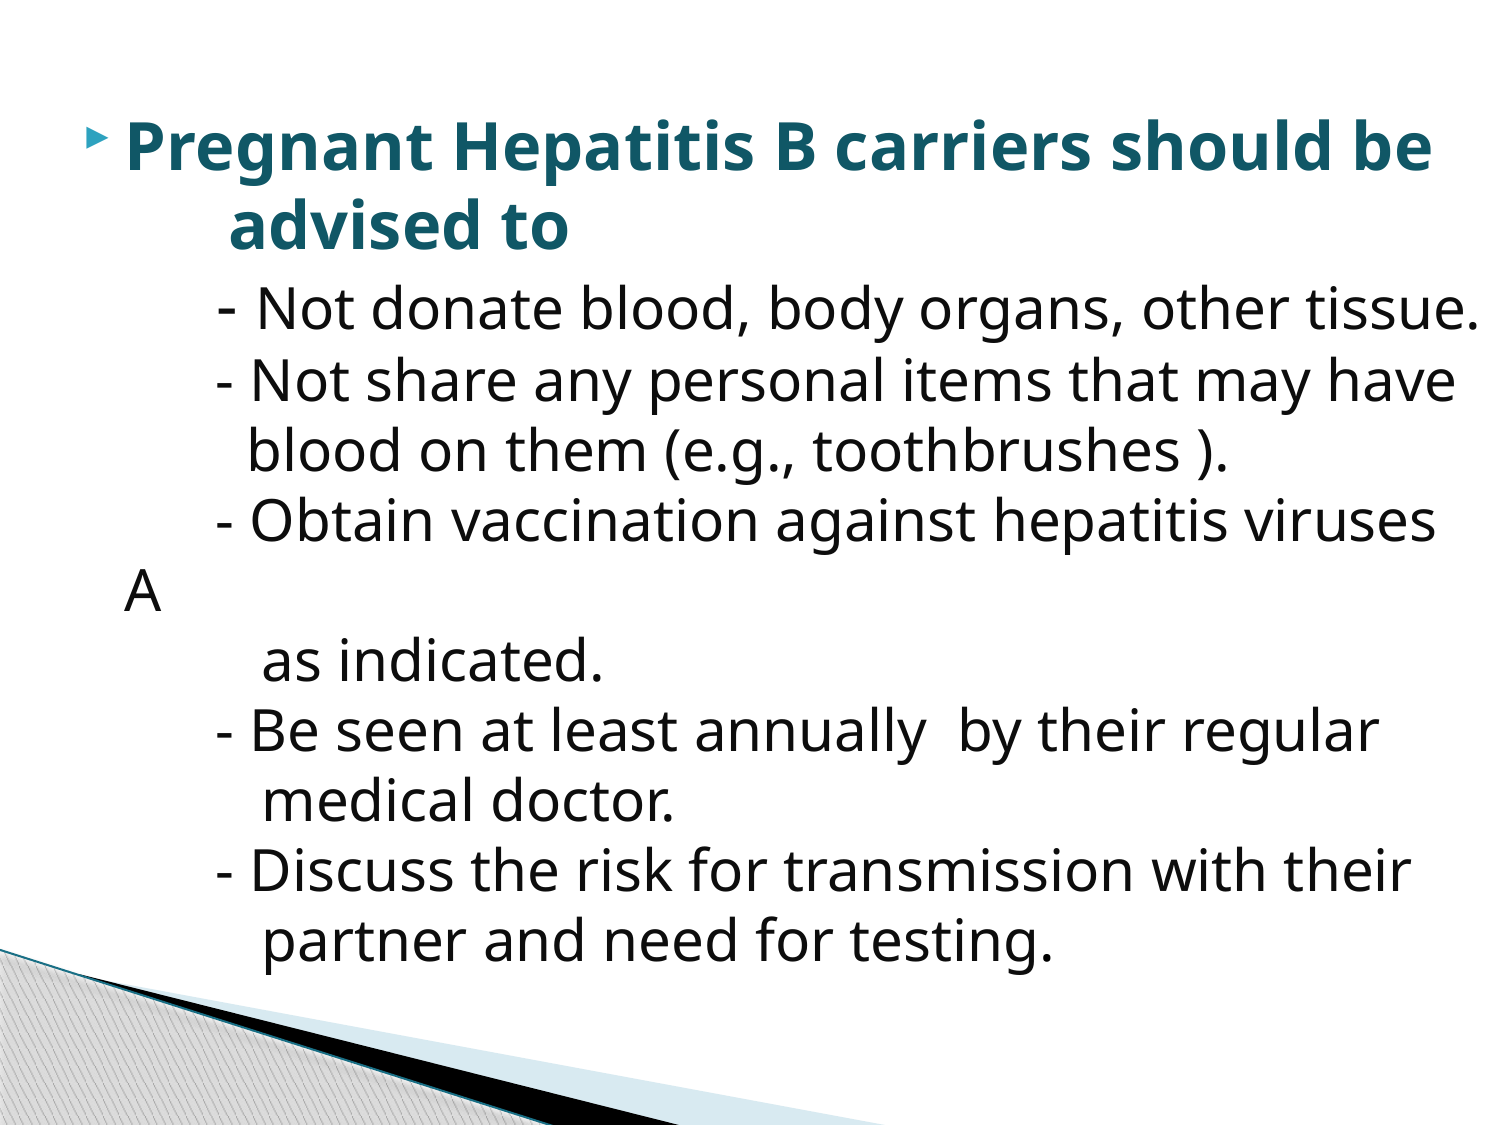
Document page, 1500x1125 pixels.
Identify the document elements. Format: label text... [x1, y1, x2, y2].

list Pregnant Hepatitis B carriers should be advised to - Not donate blood, body organs, other tissue. - Not share any personal items that may have blood on them (e.g., toothbrushes ). - Obtain vaccination against hepatitis viruses A as indicated. - Be seen at least annually by their regular medical doctor. - Discuss the risk for transmission with their partner and need for testing. [50, 95, 1500, 1017]
